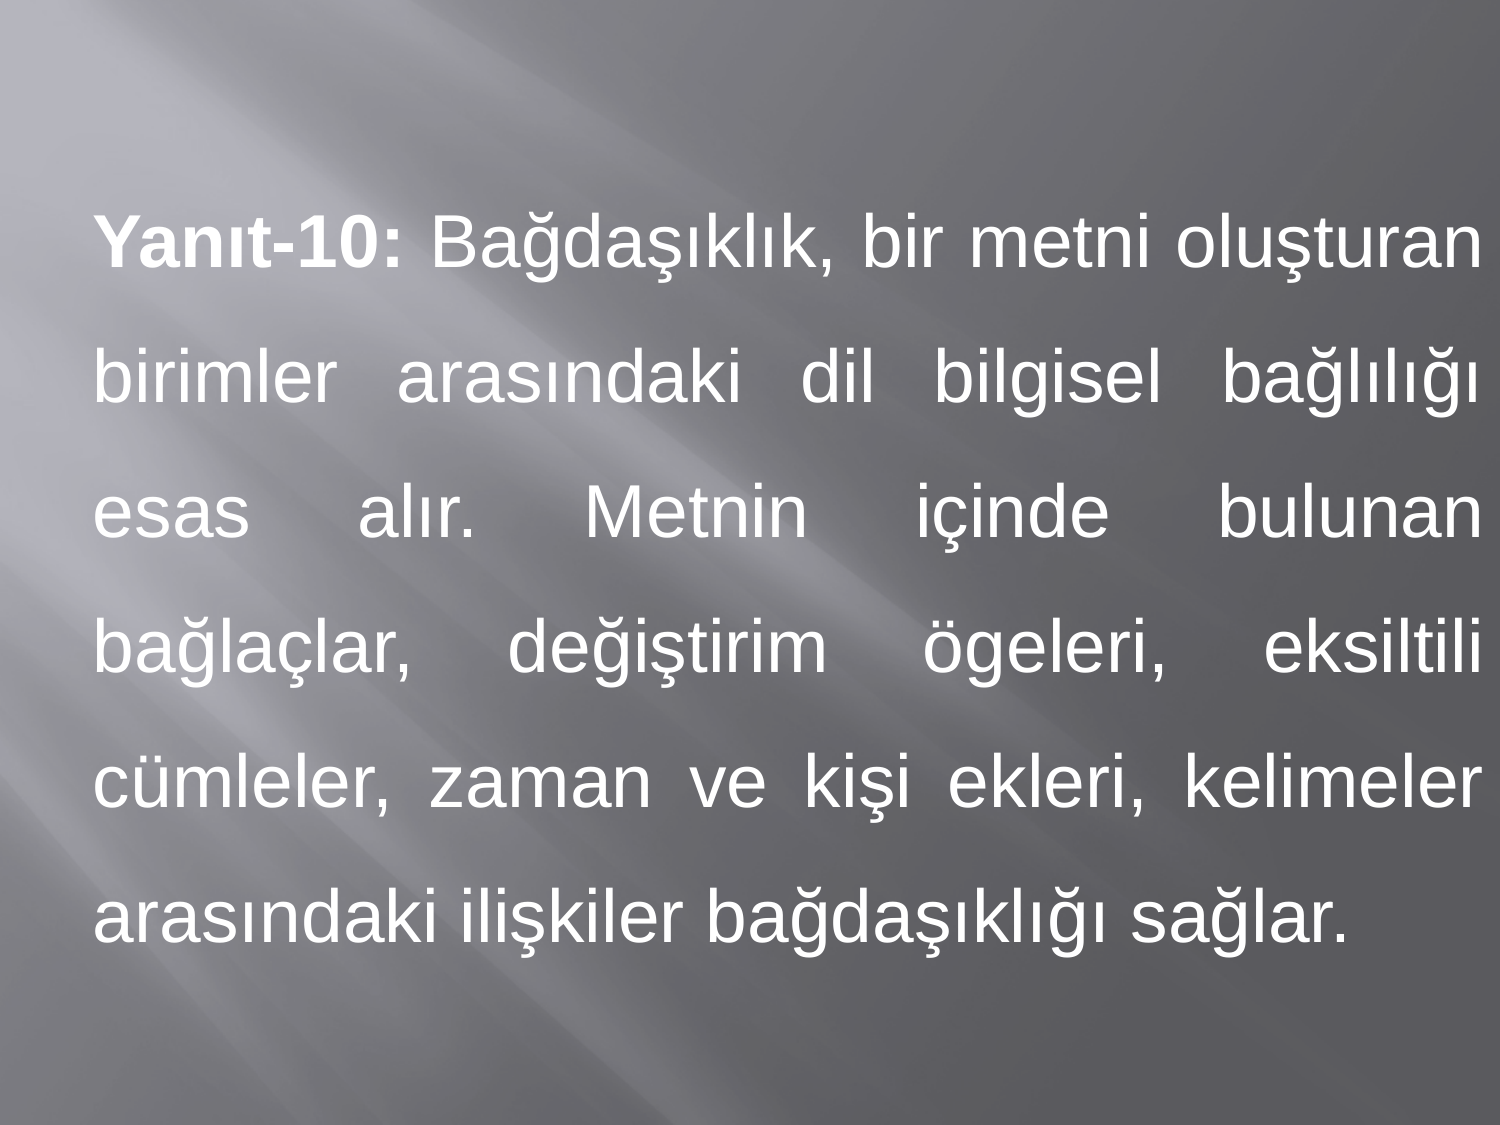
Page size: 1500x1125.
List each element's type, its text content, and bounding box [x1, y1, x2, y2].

list Yanıt-10: Bağdaşıklık, bir metni oluşturan birimler arasındaki dil bilgisel bağlılığı esas alır. Metnin içinde bulunan bağlaçlar, değiştirim ögeleri, eksiltili cümleler, zaman ve kişi ekleri, kelimeler arasındaki ilişkiler bağdaşıklığı sağlar. [0, 140, 1500, 861]
